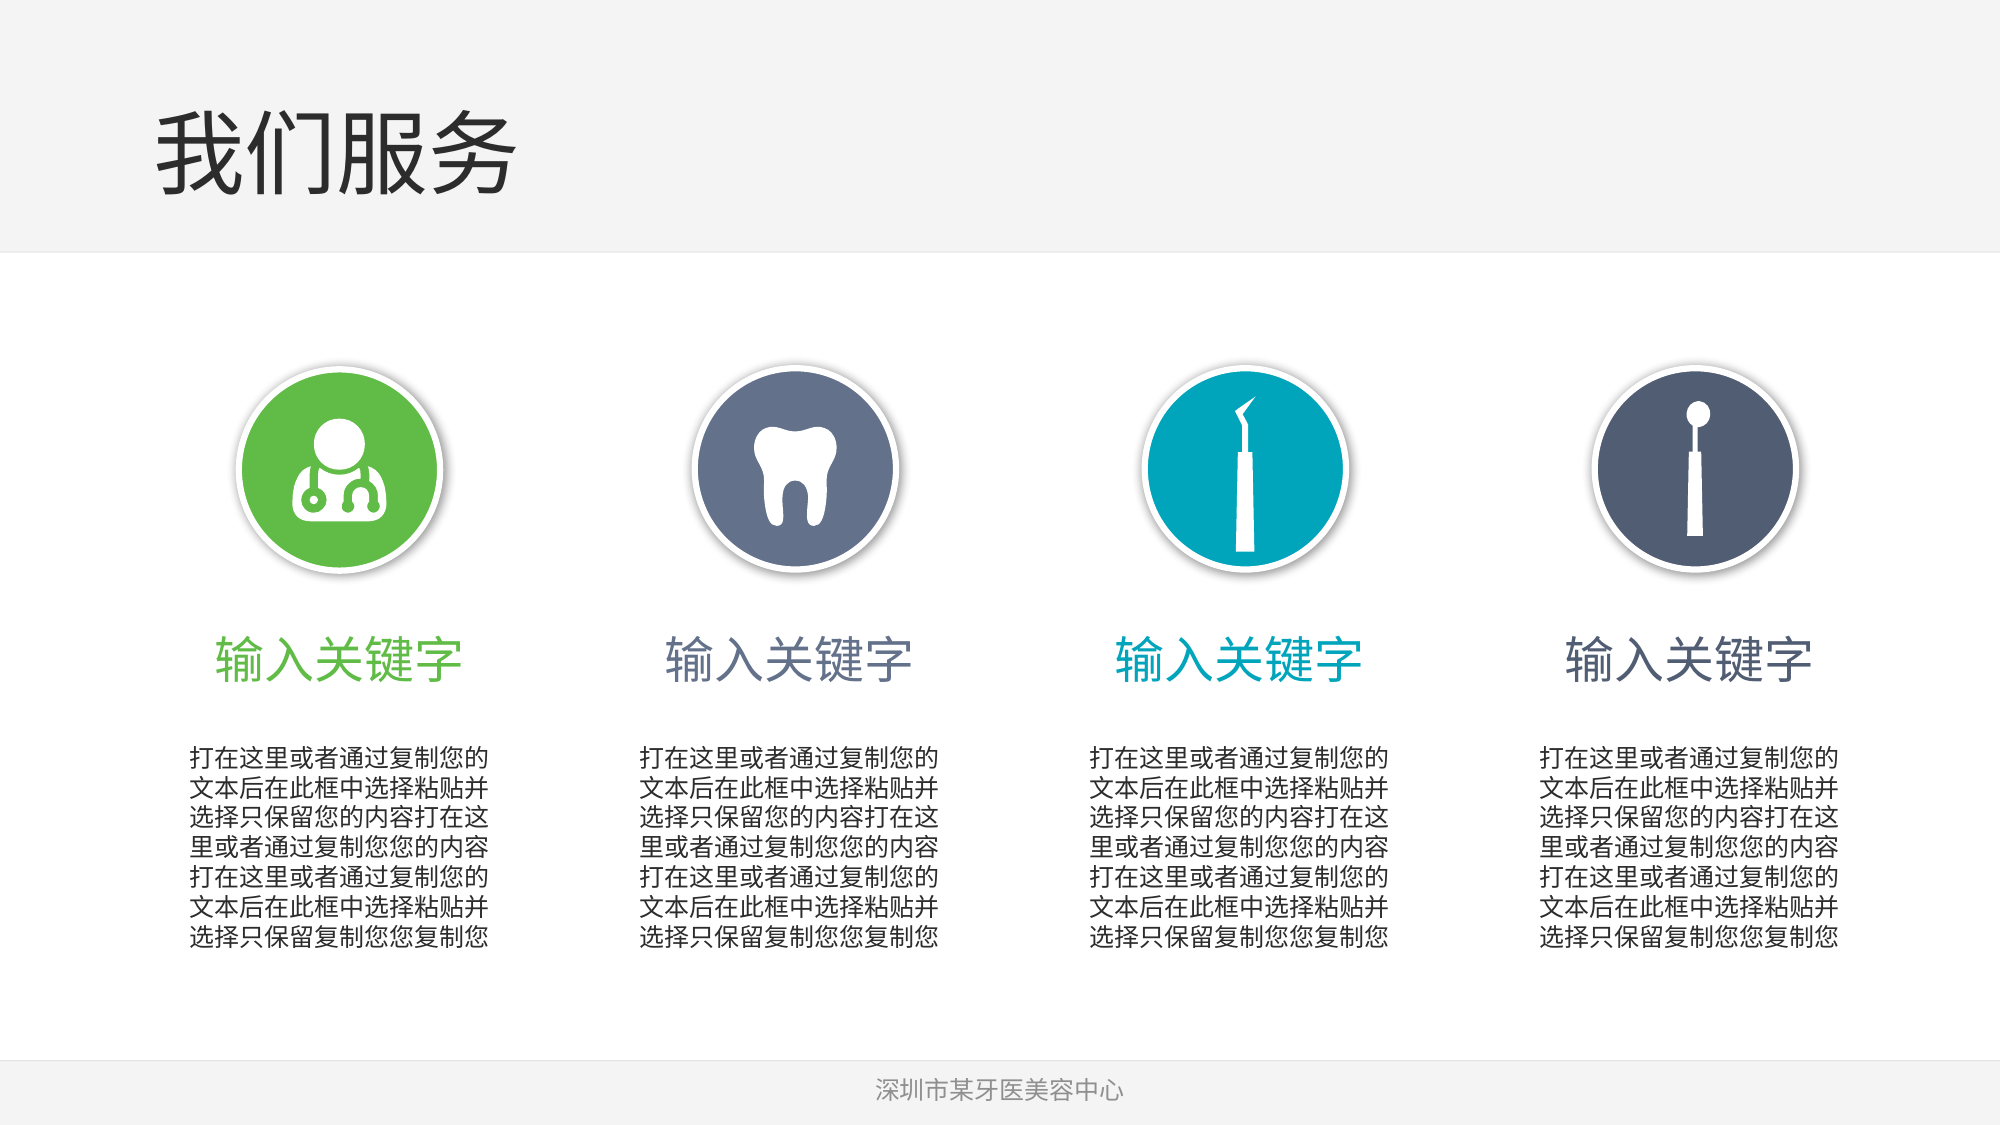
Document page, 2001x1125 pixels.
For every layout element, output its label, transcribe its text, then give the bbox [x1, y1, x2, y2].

text_box 打在这里或者通过复制您的文本后在此框中选择粘贴并选择只保留您的内容打在这里或者通过复制您您的内容打在这里或者通过复制您的文本后在此框中选择粘贴并选择只保留复制您您复制您 [619, 734, 960, 959]
text_box [754, 426, 837, 526]
text_box [1143, 367, 1348, 571]
text_box 打在这里或者通过复制您的文本后在此框中选择粘贴并选择只保留您的内容打在这里或者通过复制您您的内容打在这里或者通过复制您的文本后在此框中选择粘贴并选择只保留复制您您复制您 [169, 734, 510, 959]
text_box [1233, 395, 1257, 553]
text_box 输入关键字 [169, 620, 510, 696]
text_box 输入关键字 [619, 620, 960, 696]
text_box 输入关键字 [1519, 620, 1860, 696]
text_box [237, 368, 442, 572]
text_box 打在这里或者通过复制您的文本后在此框中选择粘贴并选择只保留您的内容打在这里或者通过复制您您的内容打在这里或者通过复制您的文本后在此框中选择粘贴并选择只保留复制您您复制您 [1519, 734, 1860, 959]
text_box [313, 418, 365, 470]
text_box [1685, 400, 1712, 537]
title 我们服务 [138, 59, 1862, 215]
text_box 打在这里或者通过复制您的文本后在此框中选择粘贴并选择只保留您的内容打在这里或者通过复制您您的内容打在这里或者通过复制您的文本后在此框中选择粘贴并选择只保留复制您您复制您 [1069, 734, 1410, 959]
text_box [693, 367, 898, 571]
text_box [1593, 367, 1798, 571]
footer 深圳市某牙医美容中心 [662, 1062, 1338, 1123]
text_box 输入关键字 [1069, 620, 1410, 696]
text_box [292, 466, 387, 522]
